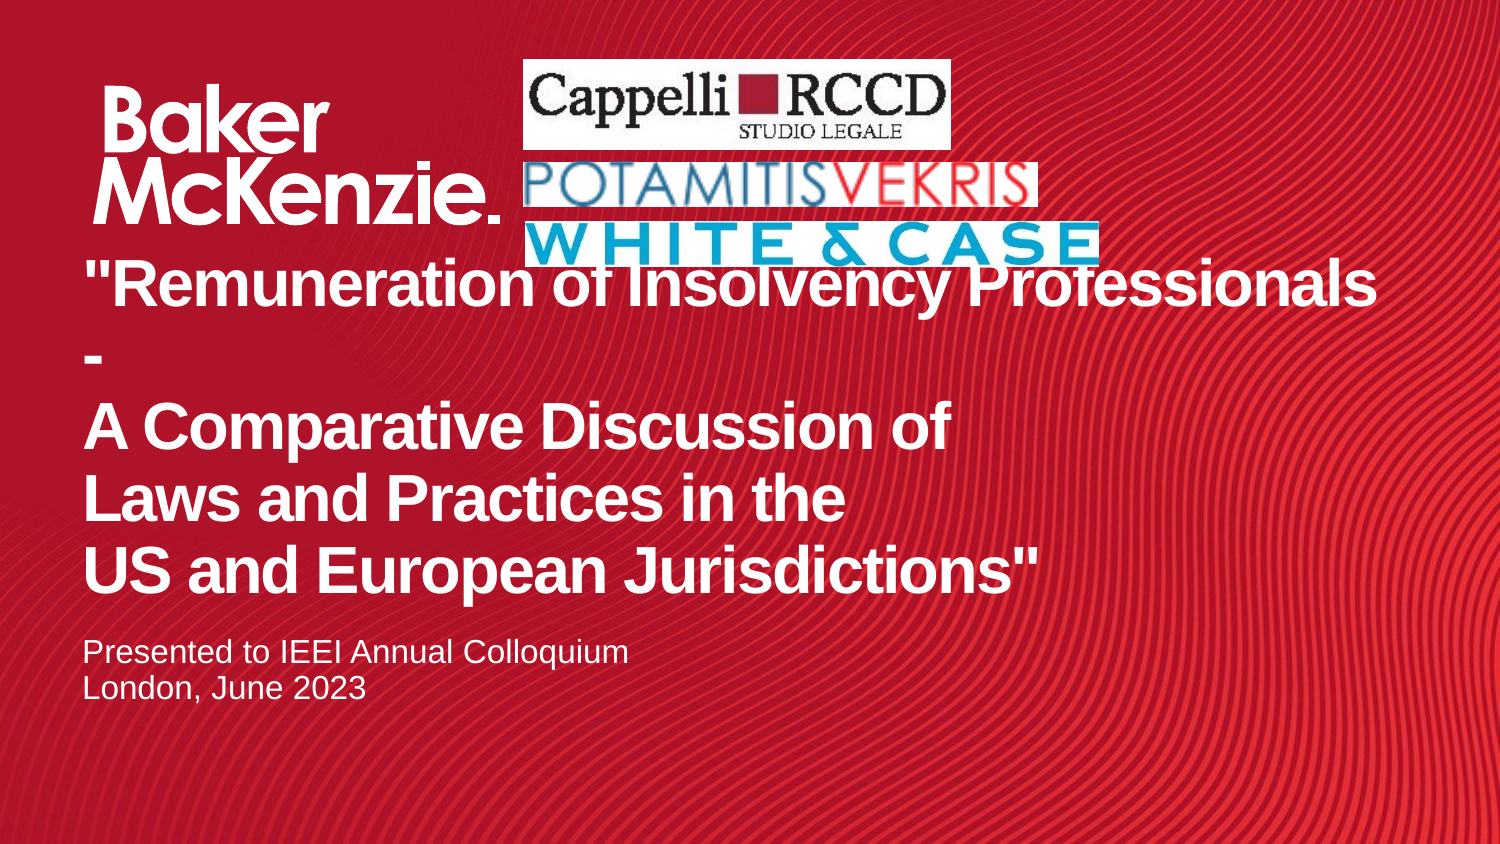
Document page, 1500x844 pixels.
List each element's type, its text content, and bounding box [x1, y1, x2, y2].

title "Remuneration of Insolvency Professionals - A Comparative Discussion of Laws and Practices in the US and European Jurisdictions" [82, 296, 1412, 609]
subtitle Presented to IEEI Annual Colloquium London, June 2023 [82, 634, 1412, 710]
picture [0, 0, 1500, 844]
